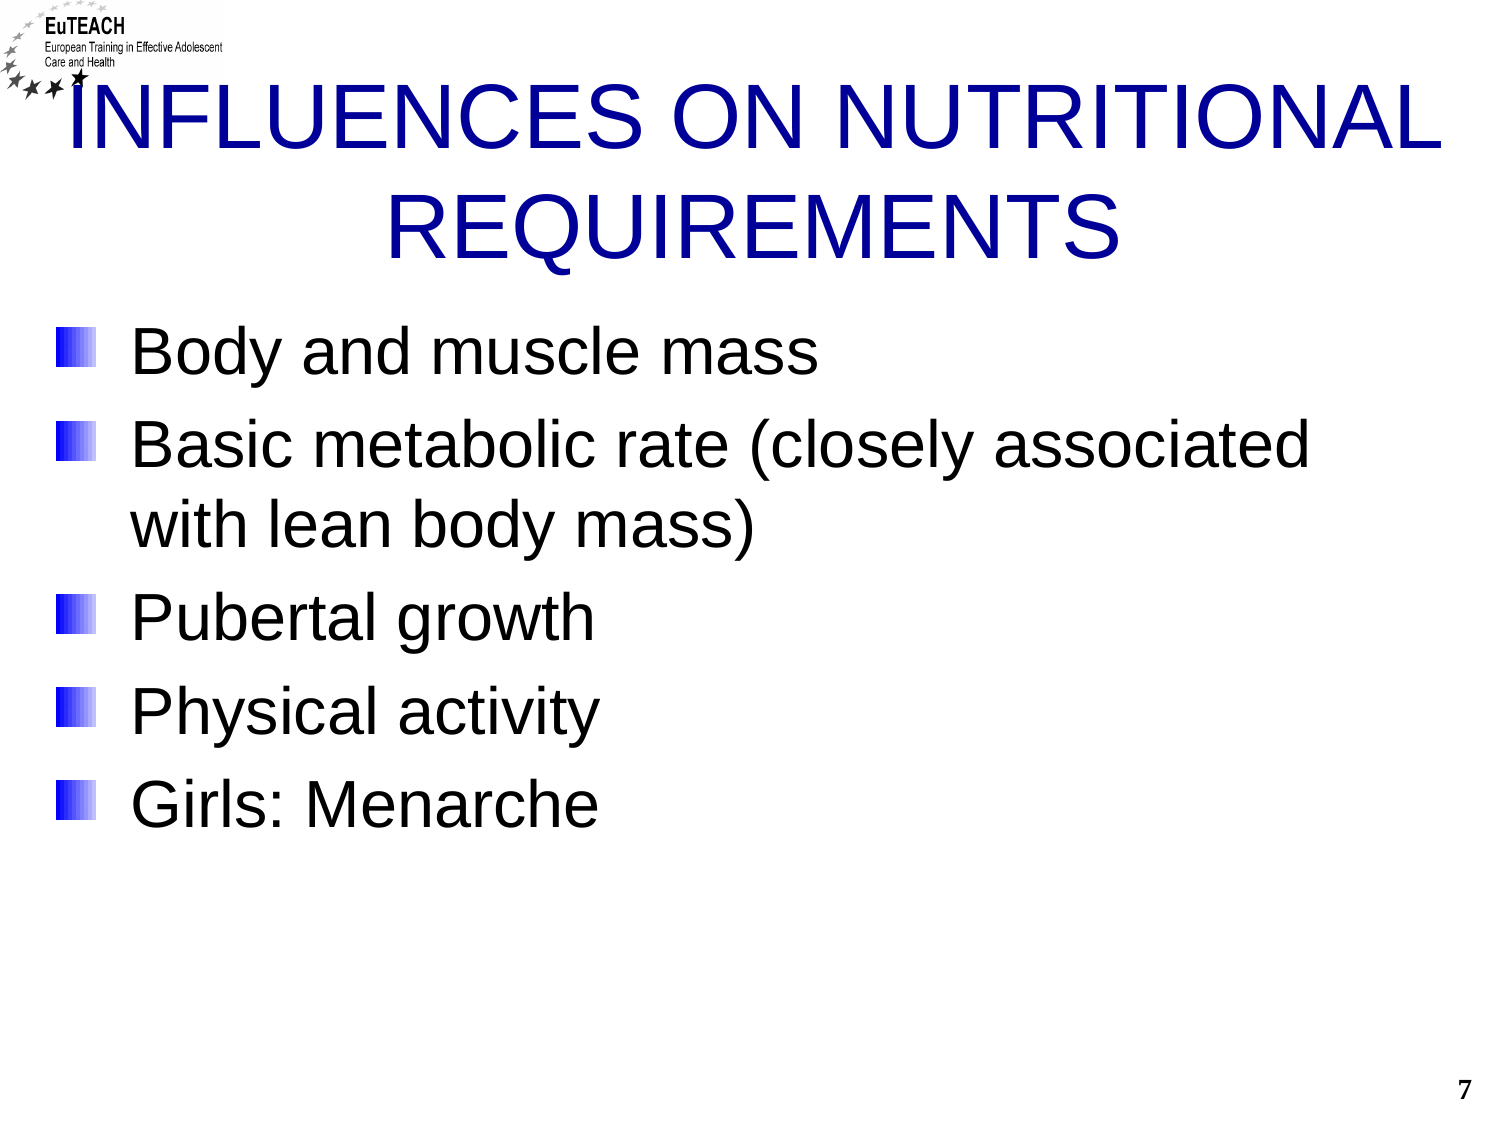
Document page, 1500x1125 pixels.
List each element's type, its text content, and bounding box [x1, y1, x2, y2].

picture [52, 777, 100, 824]
picture [52, 684, 100, 731]
picture [52, 590, 100, 638]
slide_number 7 [1174, 1049, 1488, 1125]
title Influences on nutritional requirements [41, 54, 1467, 280]
list Body and muscle mass Basic metabolic rate (closely associated with lean body mass) Pubertal growth Physical activity Girls: Menarche [37, 299, 1463, 1048]
picture [52, 324, 100, 371]
picture [52, 417, 100, 465]
